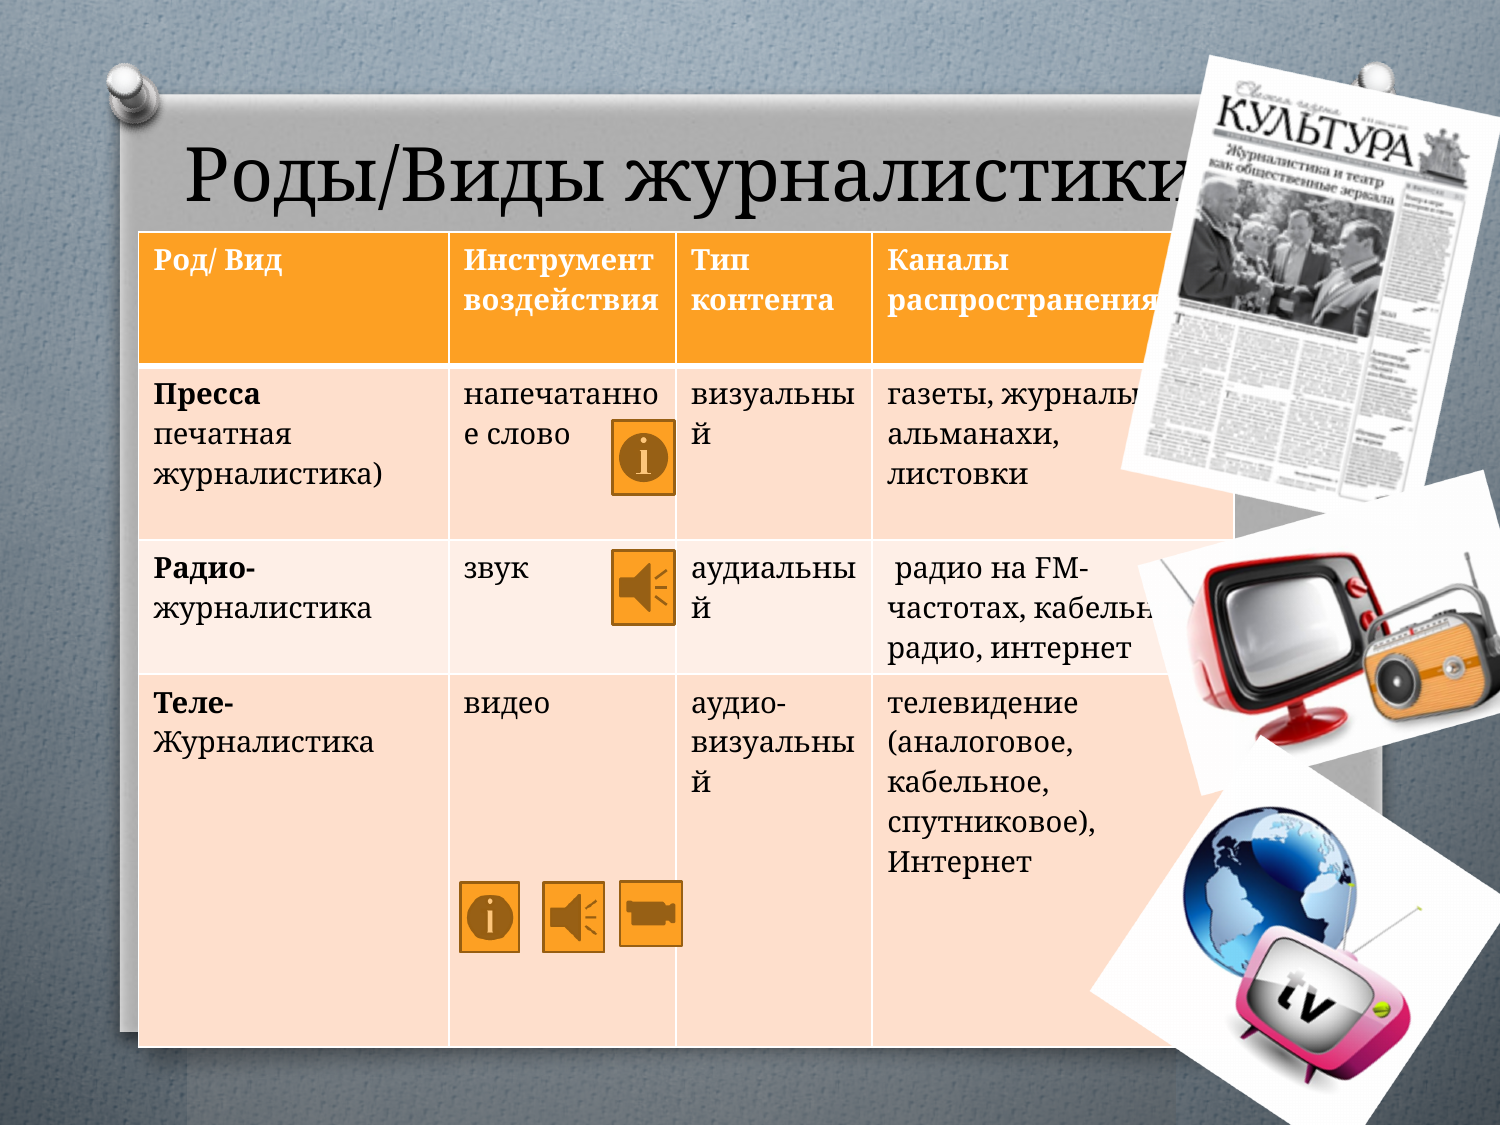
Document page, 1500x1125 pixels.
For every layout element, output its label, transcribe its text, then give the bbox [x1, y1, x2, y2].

table_cell газеты, журналы, альманахи, листовки [873, 369, 1233, 539]
table_cell Радио- журналистика [139, 541, 448, 673]
table_header Каналы распространения [873, 256, 1156, 363]
table_cell аудио-визуальный [677, 675, 871, 1046]
table_header Инструмент воздействия [450, 256, 675, 363]
table_cell Пресса печатная журналистика) [139, 369, 448, 539]
table_cell радио на FM-частотах, кабельное радио, интернет [873, 541, 1157, 673]
table_cell Теле- Журналистика [139, 675, 448, 1046]
picture [75, 29, 198, 153]
title Роды/Виды журналистики [169, 90, 1157, 256]
table_header Род/ Вид [139, 233, 448, 363]
table_cell напечатанное слово [450, 369, 675, 539]
picture [1091, 35, 1500, 1125]
text_box [611, 419, 676, 496]
text_box [611, 549, 676, 626]
picture [459, 881, 520, 953]
table_cell видео [450, 675, 675, 1046]
table_cell телевидение (аналоговое, кабельное, спутниковое), Интернет [873, 675, 1200, 1046]
table_cell аудиальный [677, 541, 871, 673]
table_cell визуальный [677, 369, 871, 539]
text_box [619, 880, 683, 947]
picture [542, 881, 606, 953]
table_header Тип контента [677, 256, 871, 363]
table_cell звук [450, 541, 675, 673]
